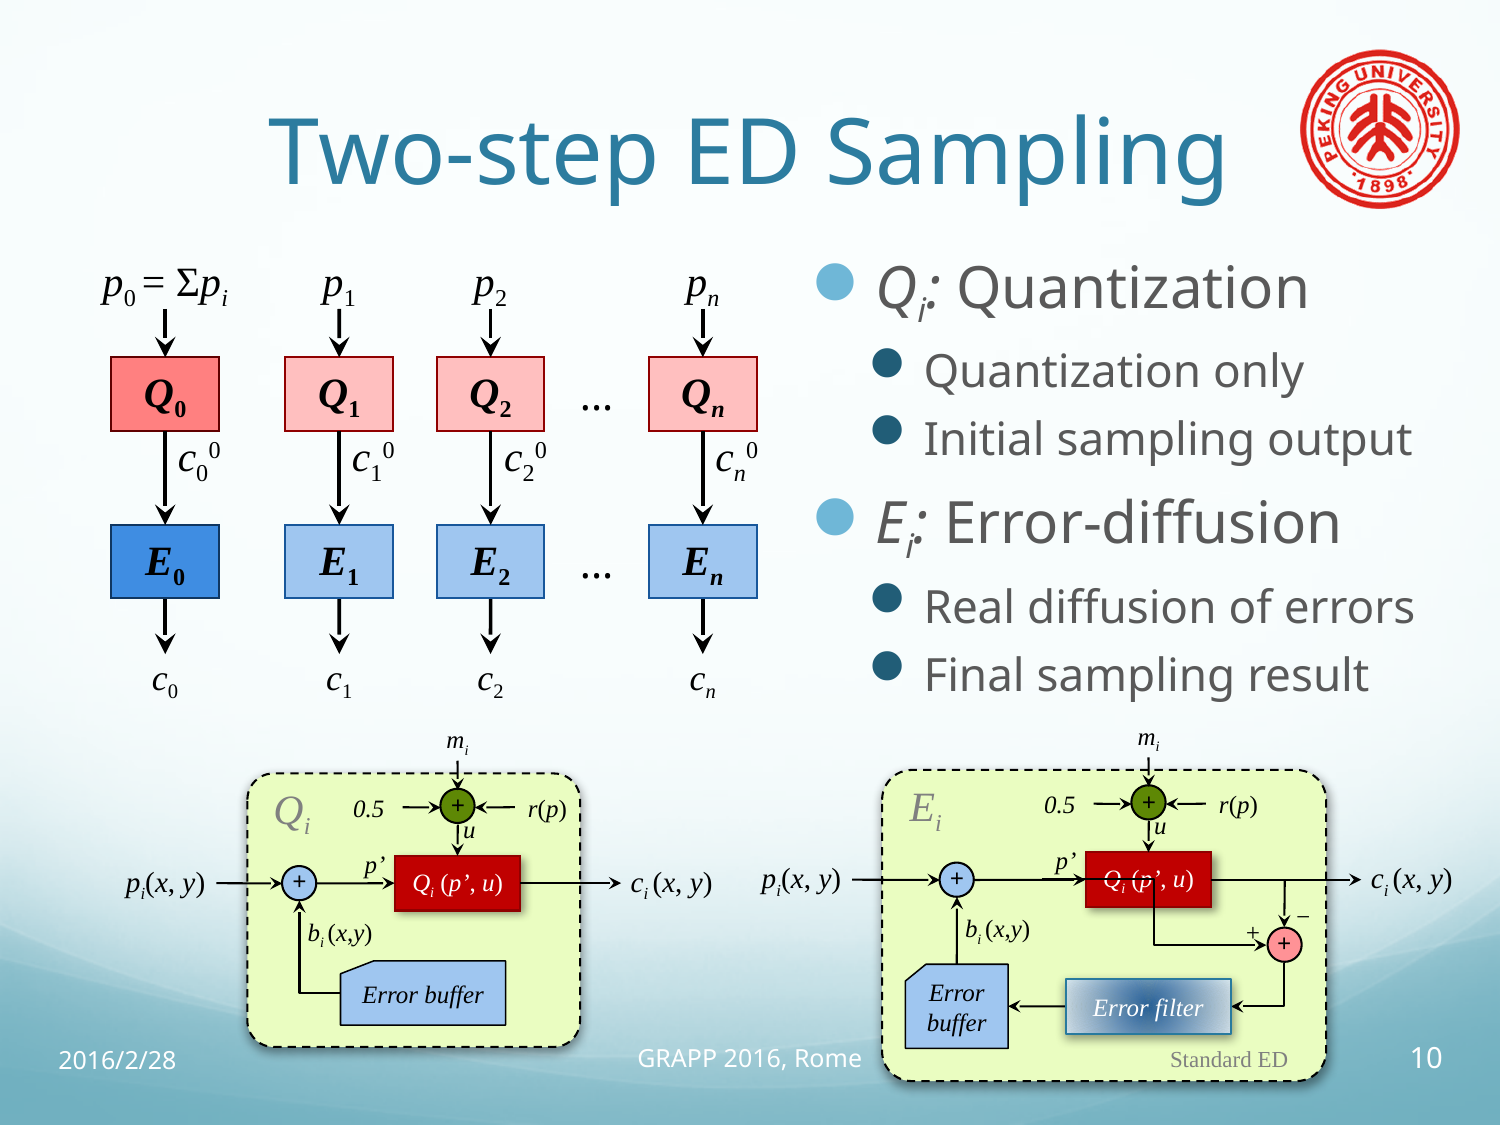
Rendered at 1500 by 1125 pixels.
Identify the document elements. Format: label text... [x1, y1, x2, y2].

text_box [114, 720, 723, 1048]
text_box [750, 716, 1463, 1082]
title Two-step ED Sampling [90, 44, 1410, 211]
picture [1295, 47, 1463, 213]
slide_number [43, 1029, 224, 1090]
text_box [95, 257, 777, 704]
footer GRAPP 2016, Rome [352, 1029, 745, 1090]
list Qi: Quantization Quantization only Initial sampling output Ei: Error-diffusion Real diffusion of errors Final sampling result [796, 242, 1446, 713]
